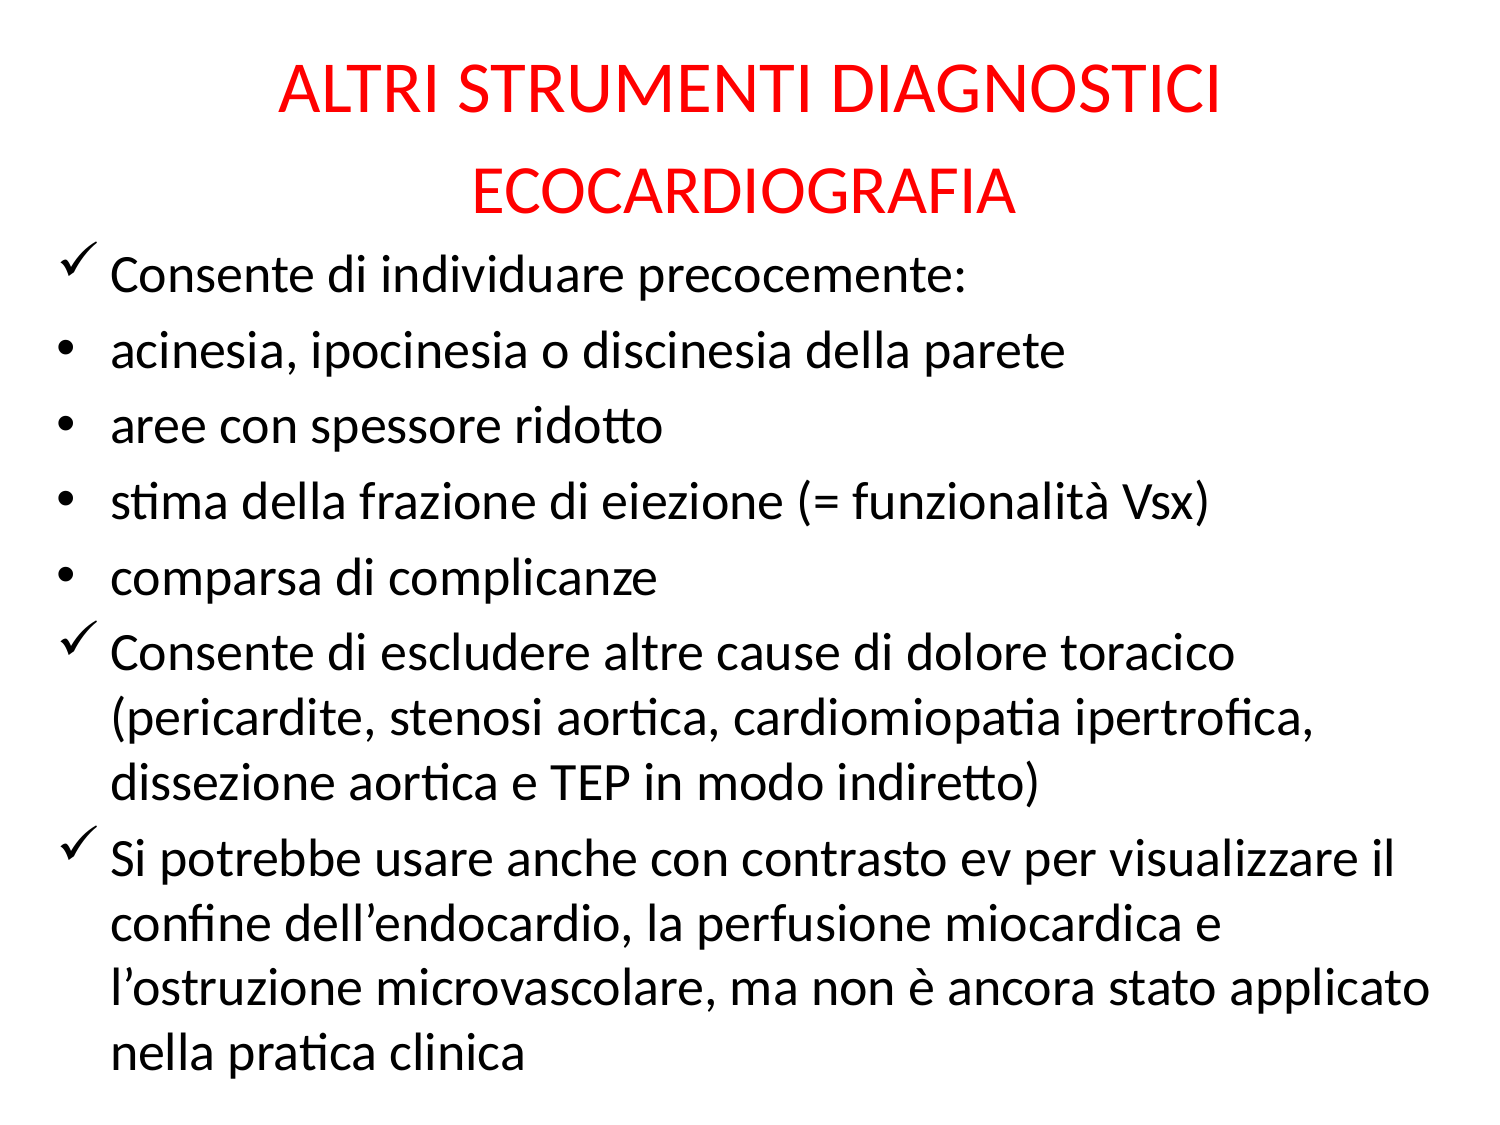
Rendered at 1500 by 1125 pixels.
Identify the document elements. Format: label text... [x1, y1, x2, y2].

list ECOCARDIOGRAFIA Consente di individuare precocemente: acinesia, ipocinesia o discinesia della parete aree con spessore ridotto stima della frazione di eiezione (= funzionalità Vsx) comparsa di complicanze Consente di escludere altre cause di dolore toracico (pericardite, stenosi aortica, cardiomiopatia ipertrofica, dissezione aortica e TEP in modo indiretto) Si potrebbe usare anche con contrasto ev per visualizzare il confine dell’endocardio, la perfusione miocardica e l’ostruzione microvascolare, ma non è ancora stato applicato nella pratica clinica [41, 137, 1447, 1094]
title ALTRI STRUMENTI DIAGNOSTICI [76, 30, 1427, 135]
